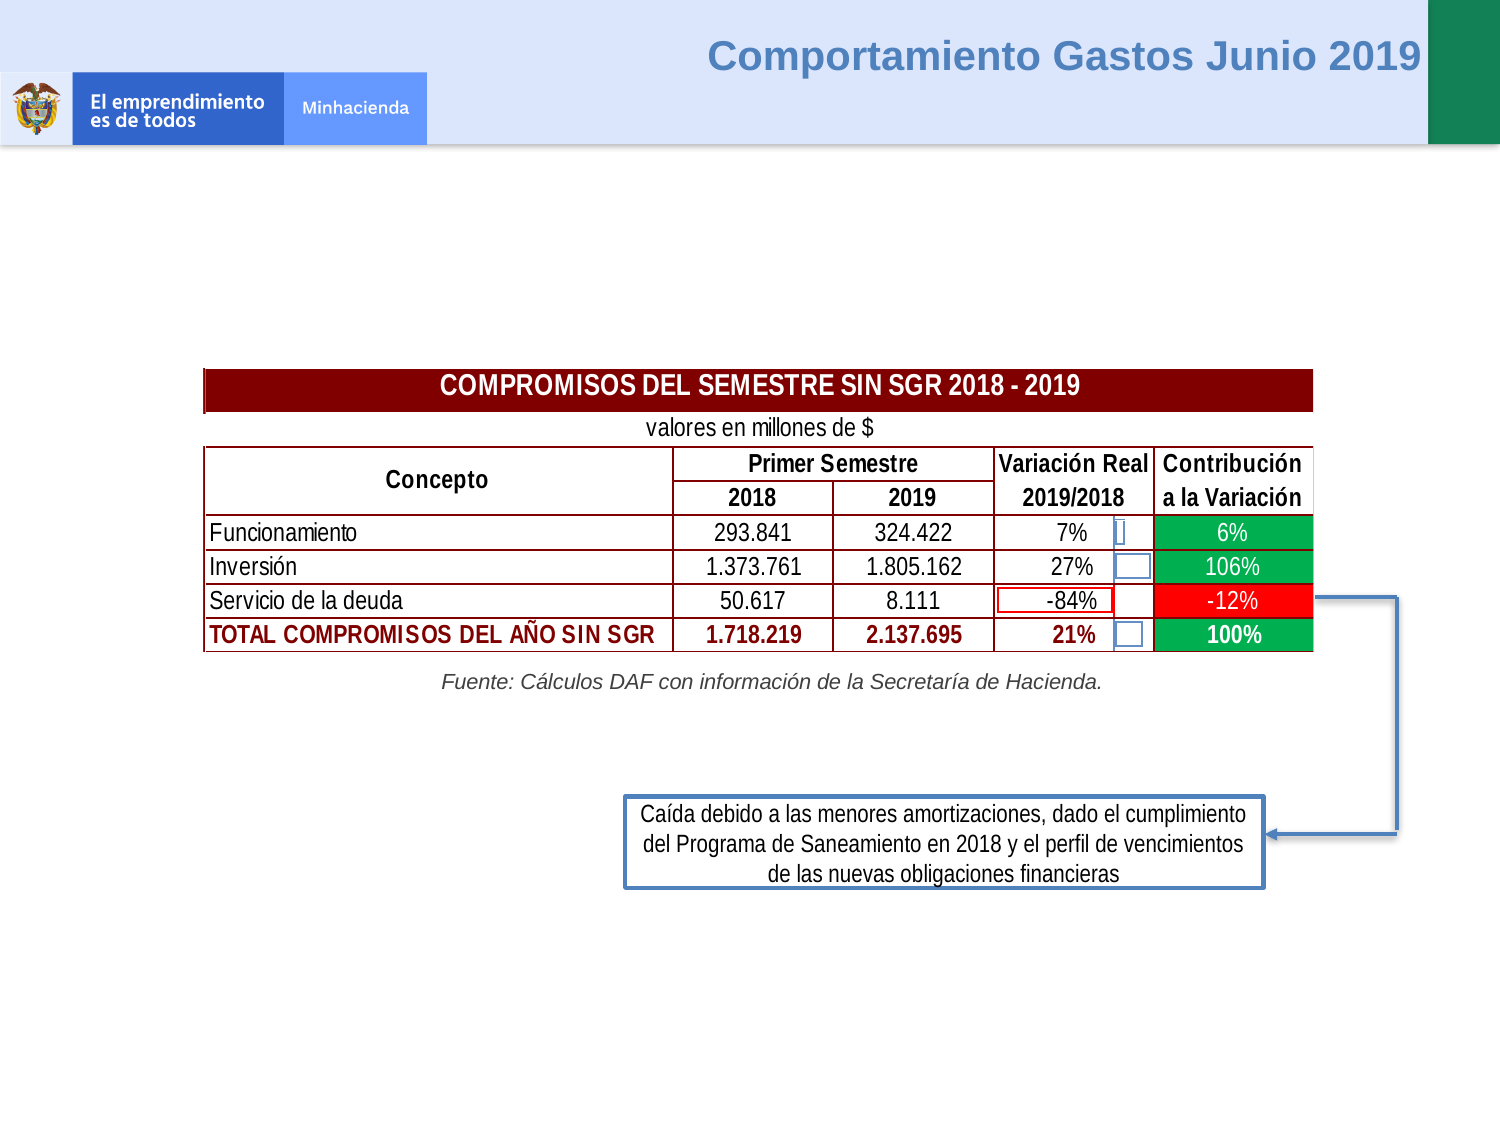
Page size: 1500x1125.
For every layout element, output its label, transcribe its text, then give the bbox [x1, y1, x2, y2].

picture [203, 367, 1316, 654]
text_box Comportamiento Gastos Junio 2019 [258, 21, 1437, 87]
text_box Fuente: Cálculos DAF con información de la Secretaría de Hacienda. [172, 660, 1373, 702]
text_box Caída debido a las menores amortizaciones, dado el cumplimiento del Programa de Saneamiento en 2018 y el perfil de vencimientos de las nuevas obligaciones financieras [623, 794, 1266, 890]
picture [0, 72, 427, 145]
